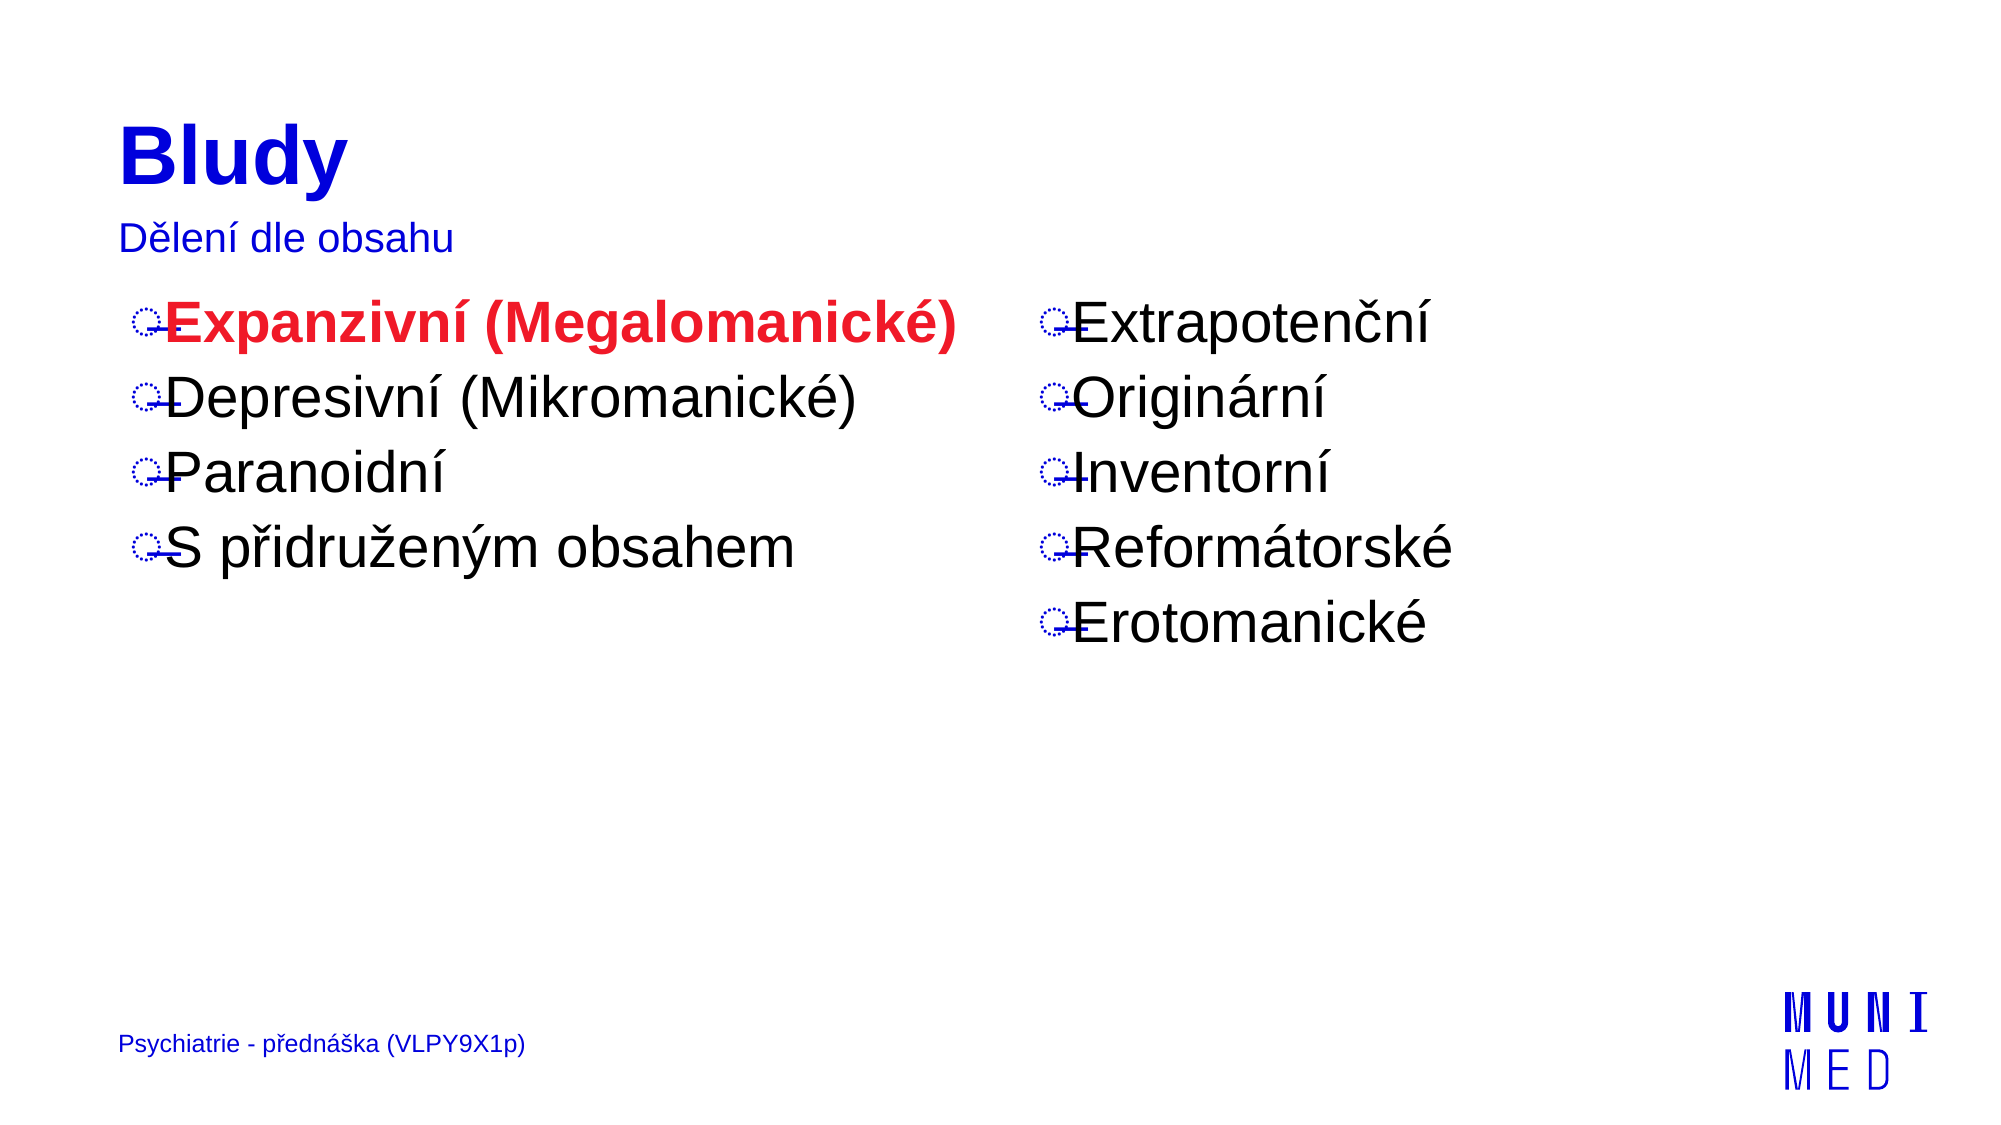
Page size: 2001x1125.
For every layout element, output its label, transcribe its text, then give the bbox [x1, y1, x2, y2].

title Bludy [118, 118, 1883, 193]
list Dělení dle obsahu [118, 212, 975, 258]
list Extrapotenční Originární Inventorní Reformátorské Erotomanické [1025, 279, 1882, 959]
footer Psychiatrie - přednáška (VLPY9X1p) [118, 1021, 1418, 1063]
list Expanzivní (Megalomanické) Depresivní (Mikromanické) Paranoidní S přidruženým obsahem [118, 279, 975, 959]
